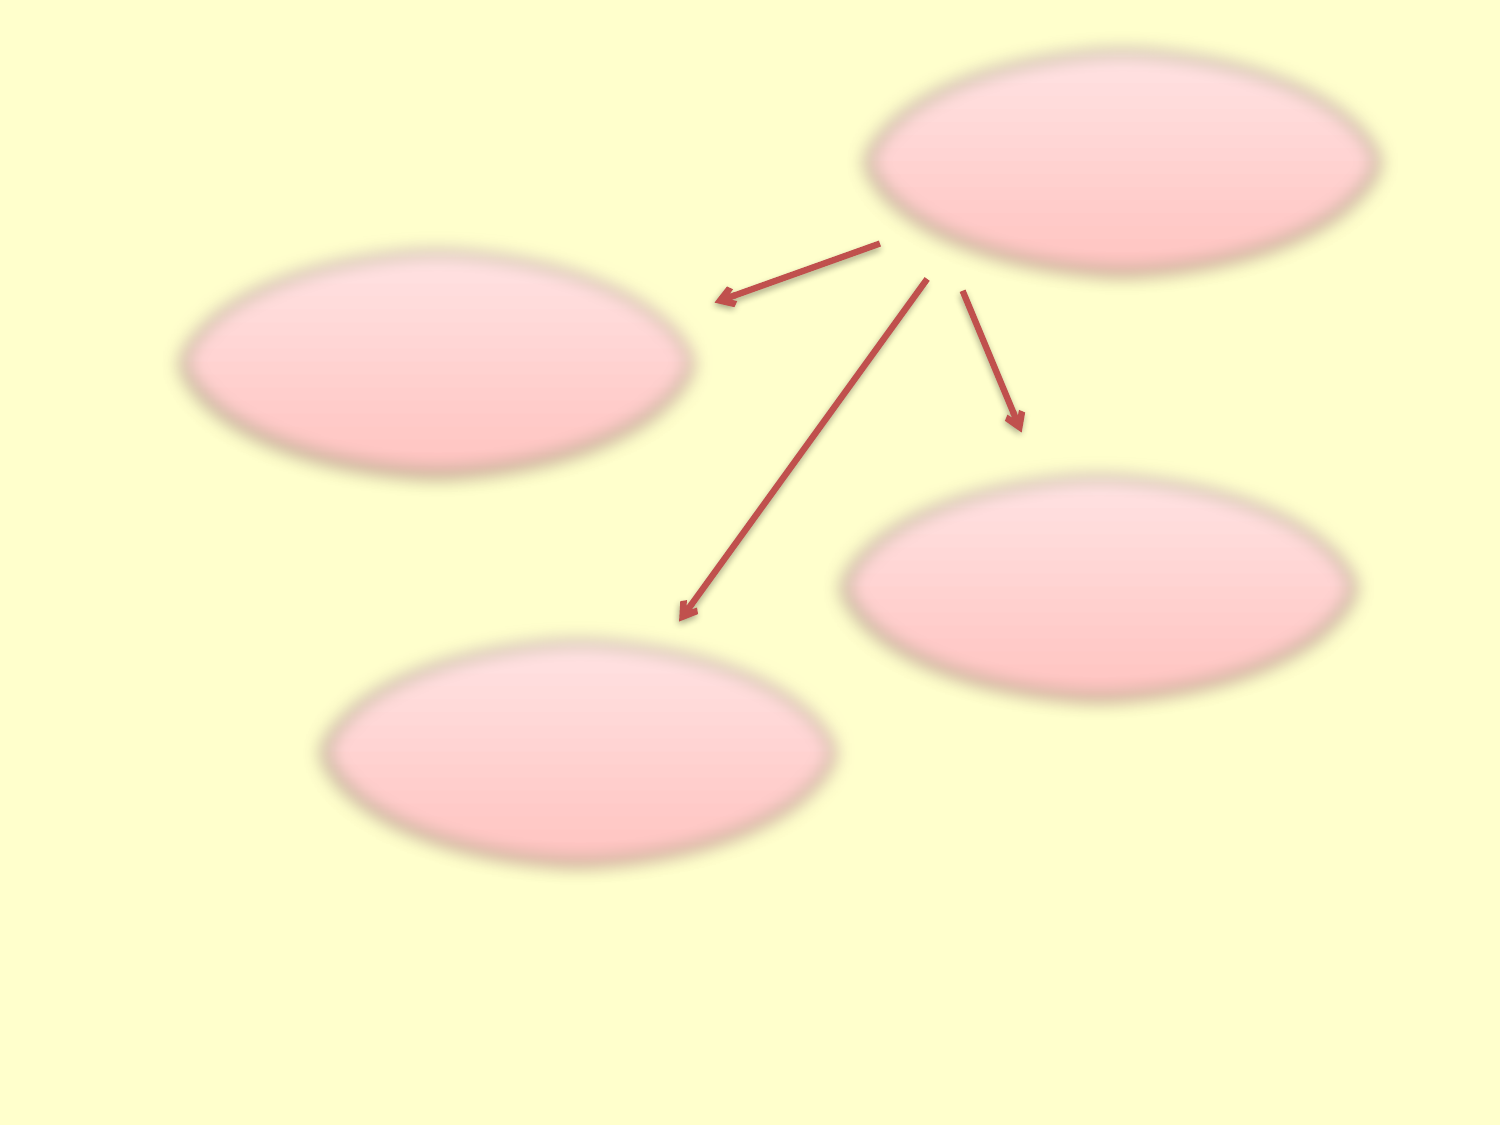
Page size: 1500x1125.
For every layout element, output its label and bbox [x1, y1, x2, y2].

text_box [962, 290, 1022, 433]
text_box [200, 265, 672, 458]
text_box [678, 278, 928, 622]
text_box [901, 490, 1338, 683]
text_box [714, 243, 881, 277]
text_box [342, 655, 818, 849]
text_box [885, 65, 1361, 258]
